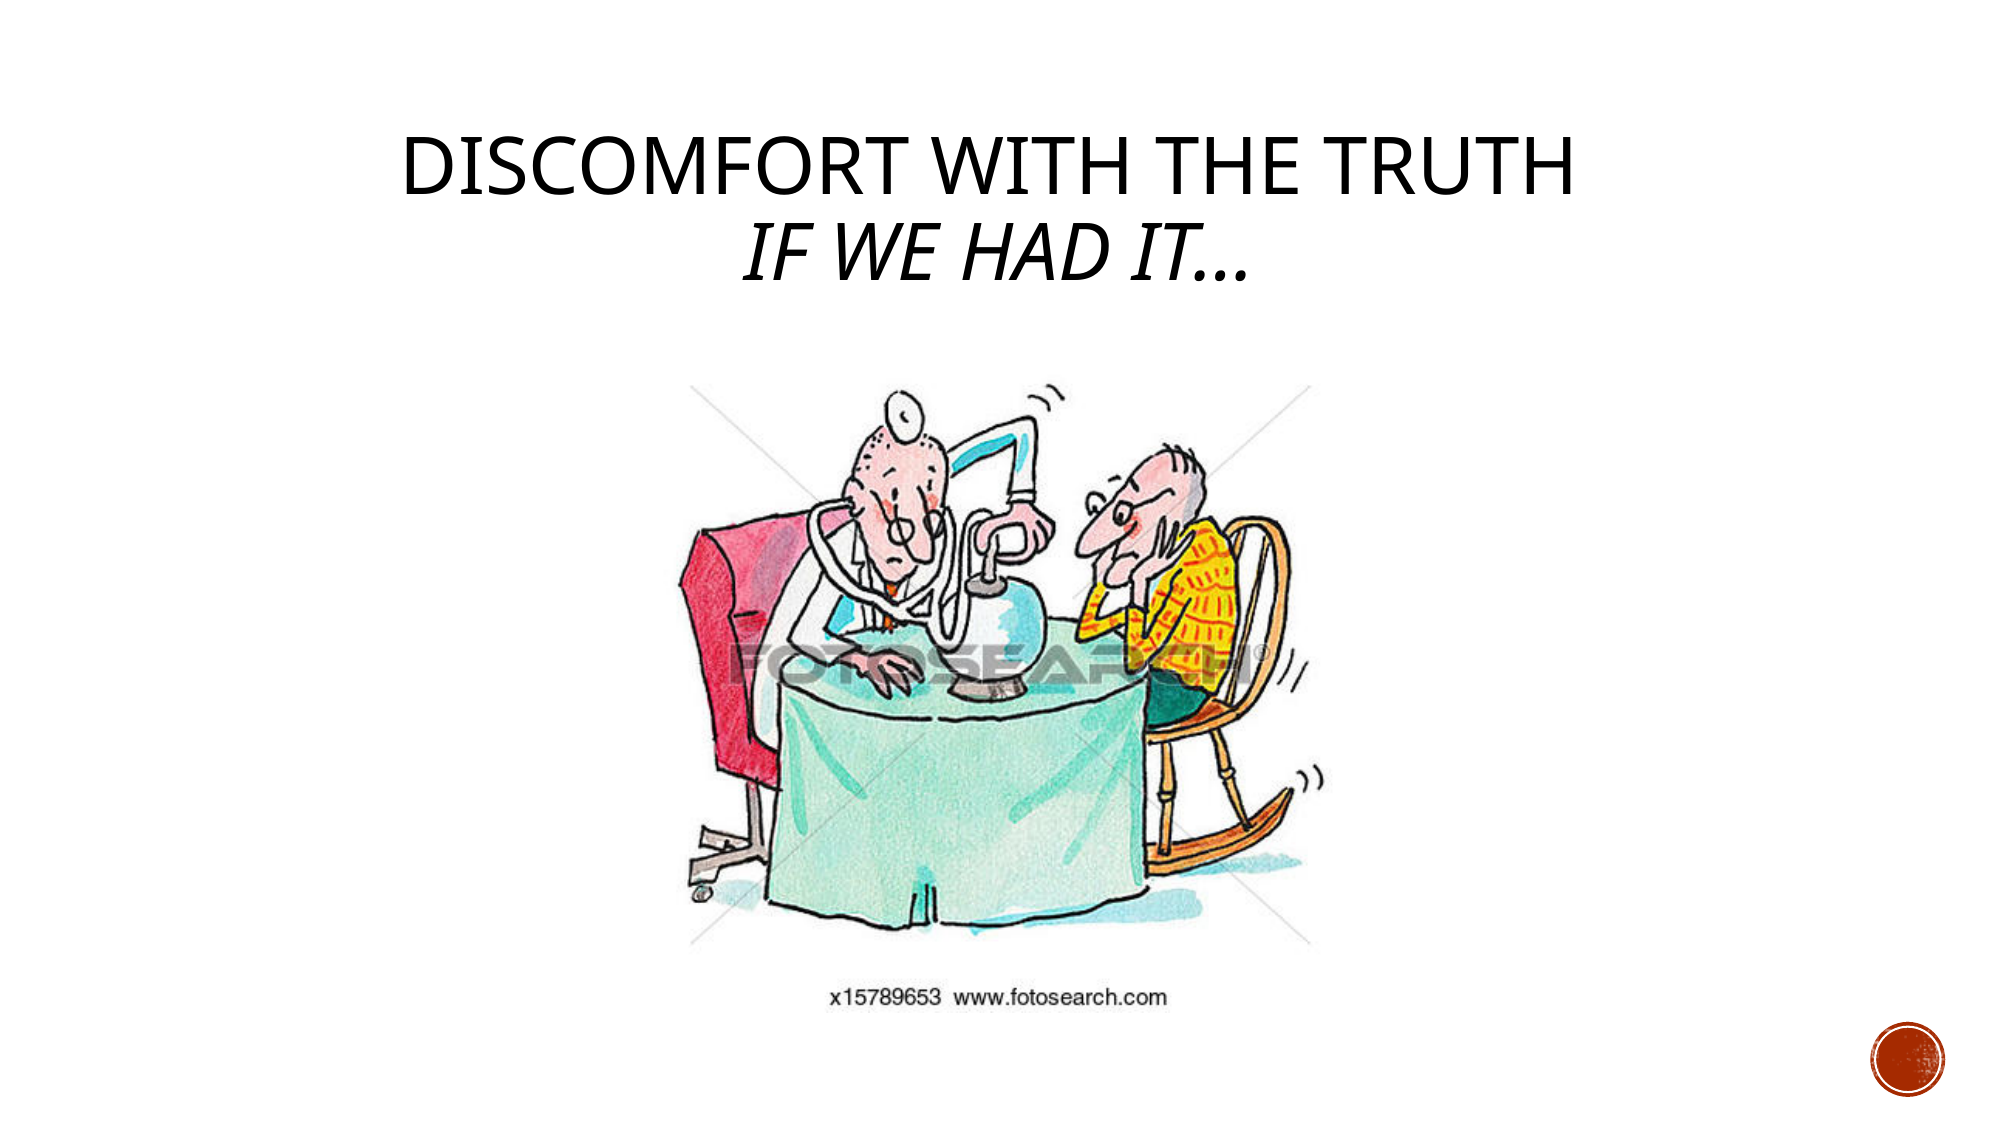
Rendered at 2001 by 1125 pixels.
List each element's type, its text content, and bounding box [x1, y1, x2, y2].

title Discomfort with the truth if we had it… [362, 79, 1638, 344]
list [655, 351, 1347, 1011]
